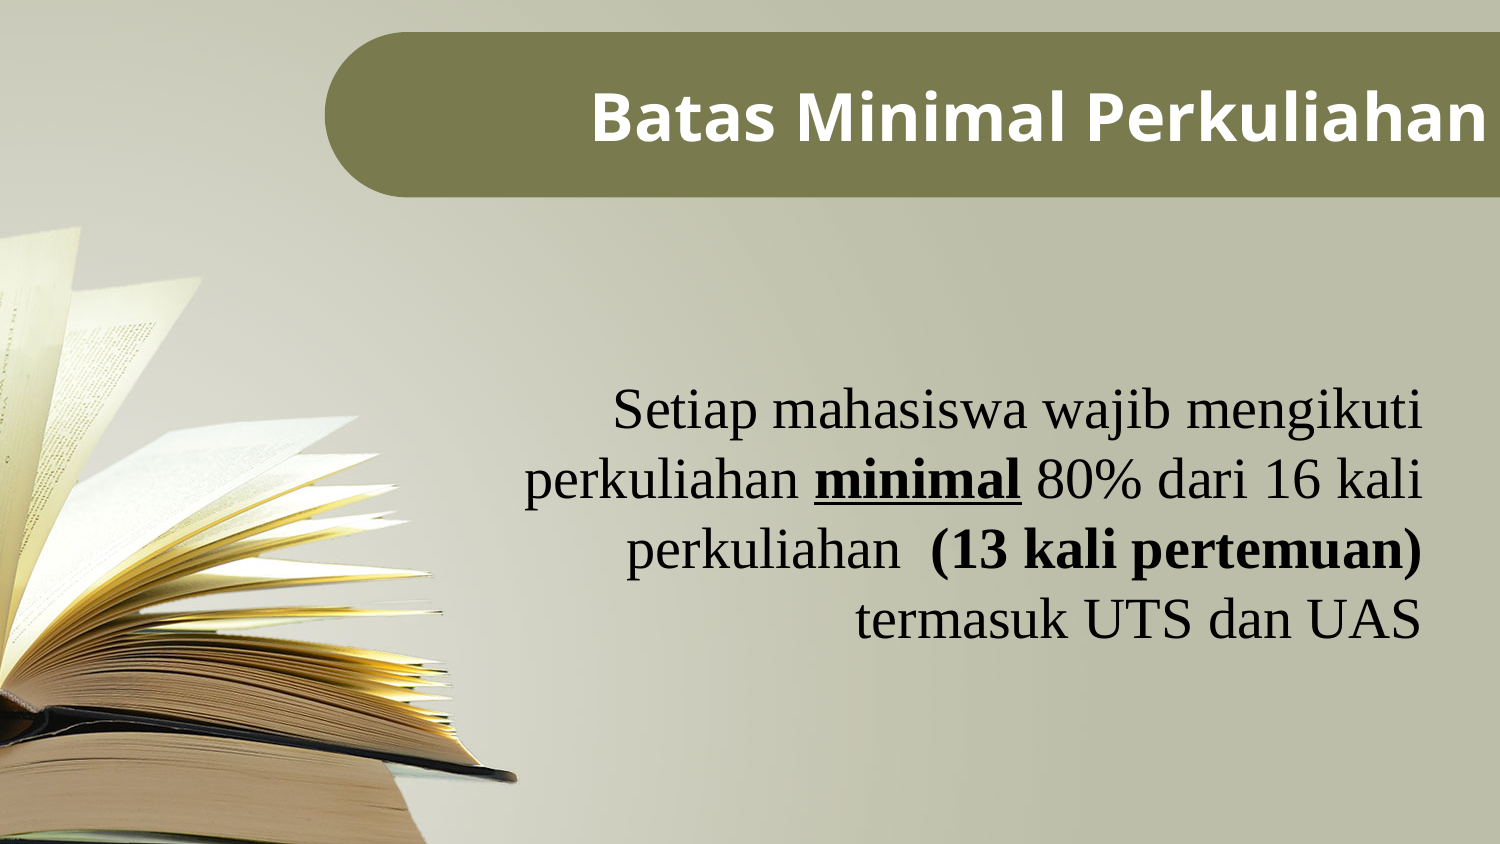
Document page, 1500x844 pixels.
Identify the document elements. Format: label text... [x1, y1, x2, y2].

picture [0, 0, 1500, 844]
text_box Batas Minimal Perkuliahan [471, 67, 1500, 163]
text_box Setiap mahasiswa wajib mengikuti perkuliahan minimal 80% dari 16 kali perkuliahan (13 kali pertemuan) termasuk UTS dan UAS [466, 362, 1453, 793]
